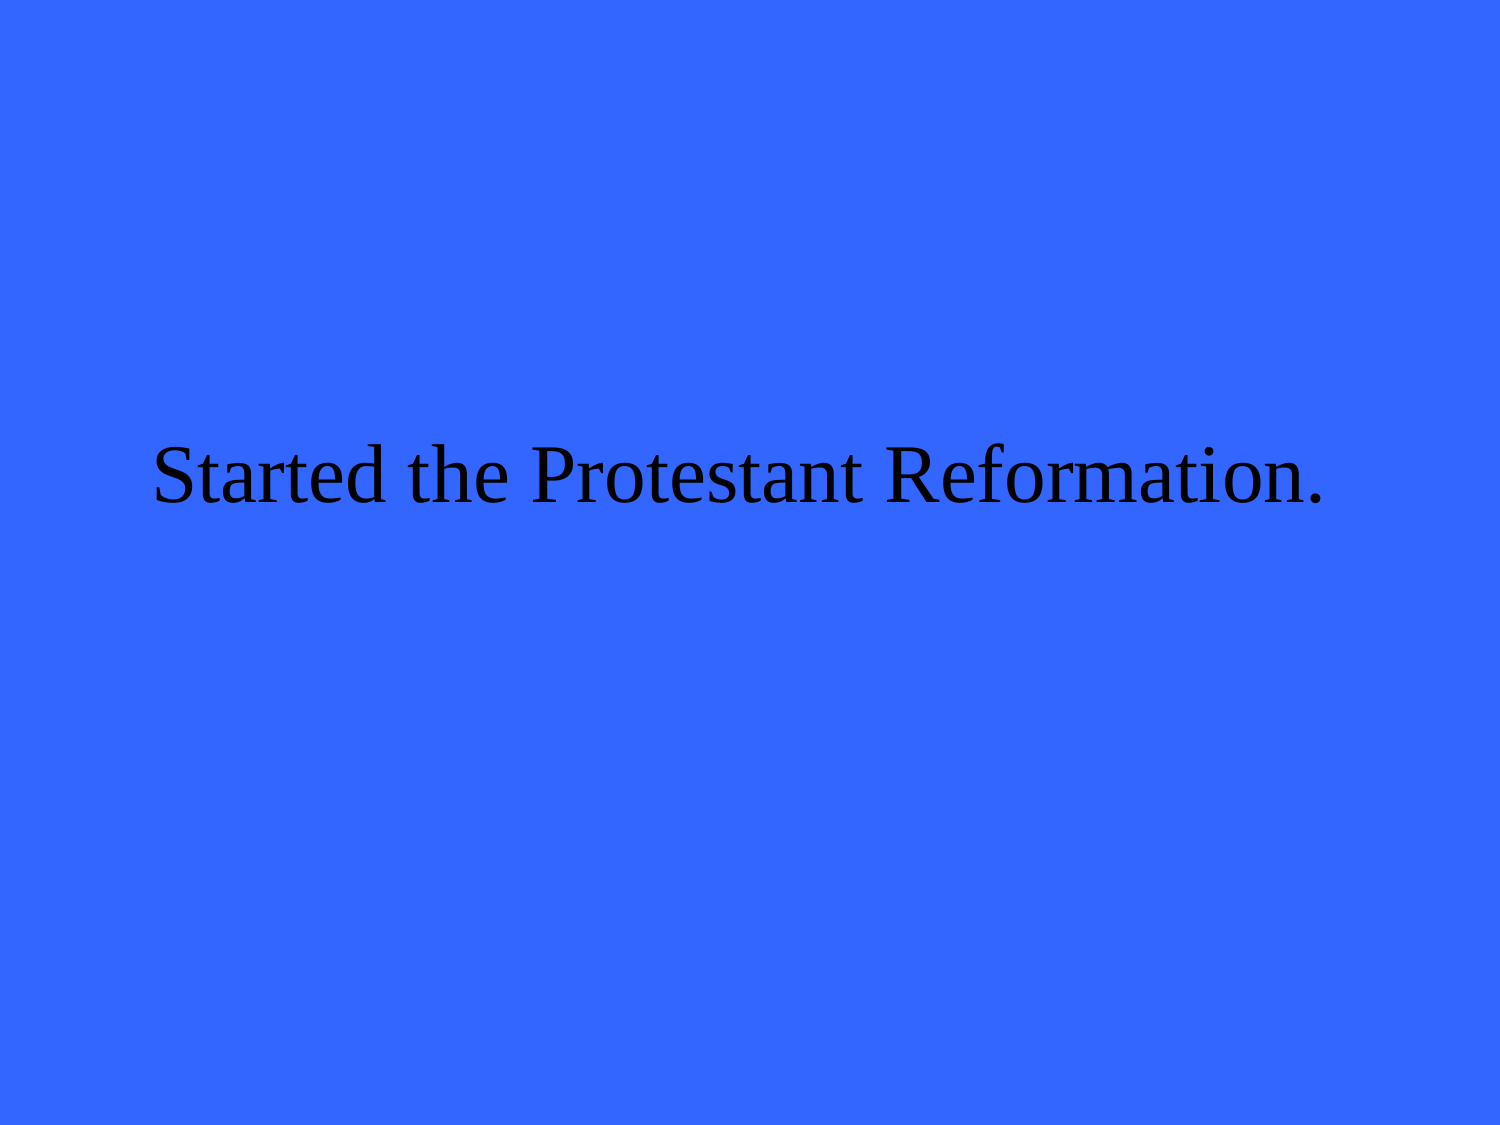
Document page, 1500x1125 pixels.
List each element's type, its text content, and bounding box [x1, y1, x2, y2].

title Started the Protestant Reformation. [112, 374, 1388, 563]
